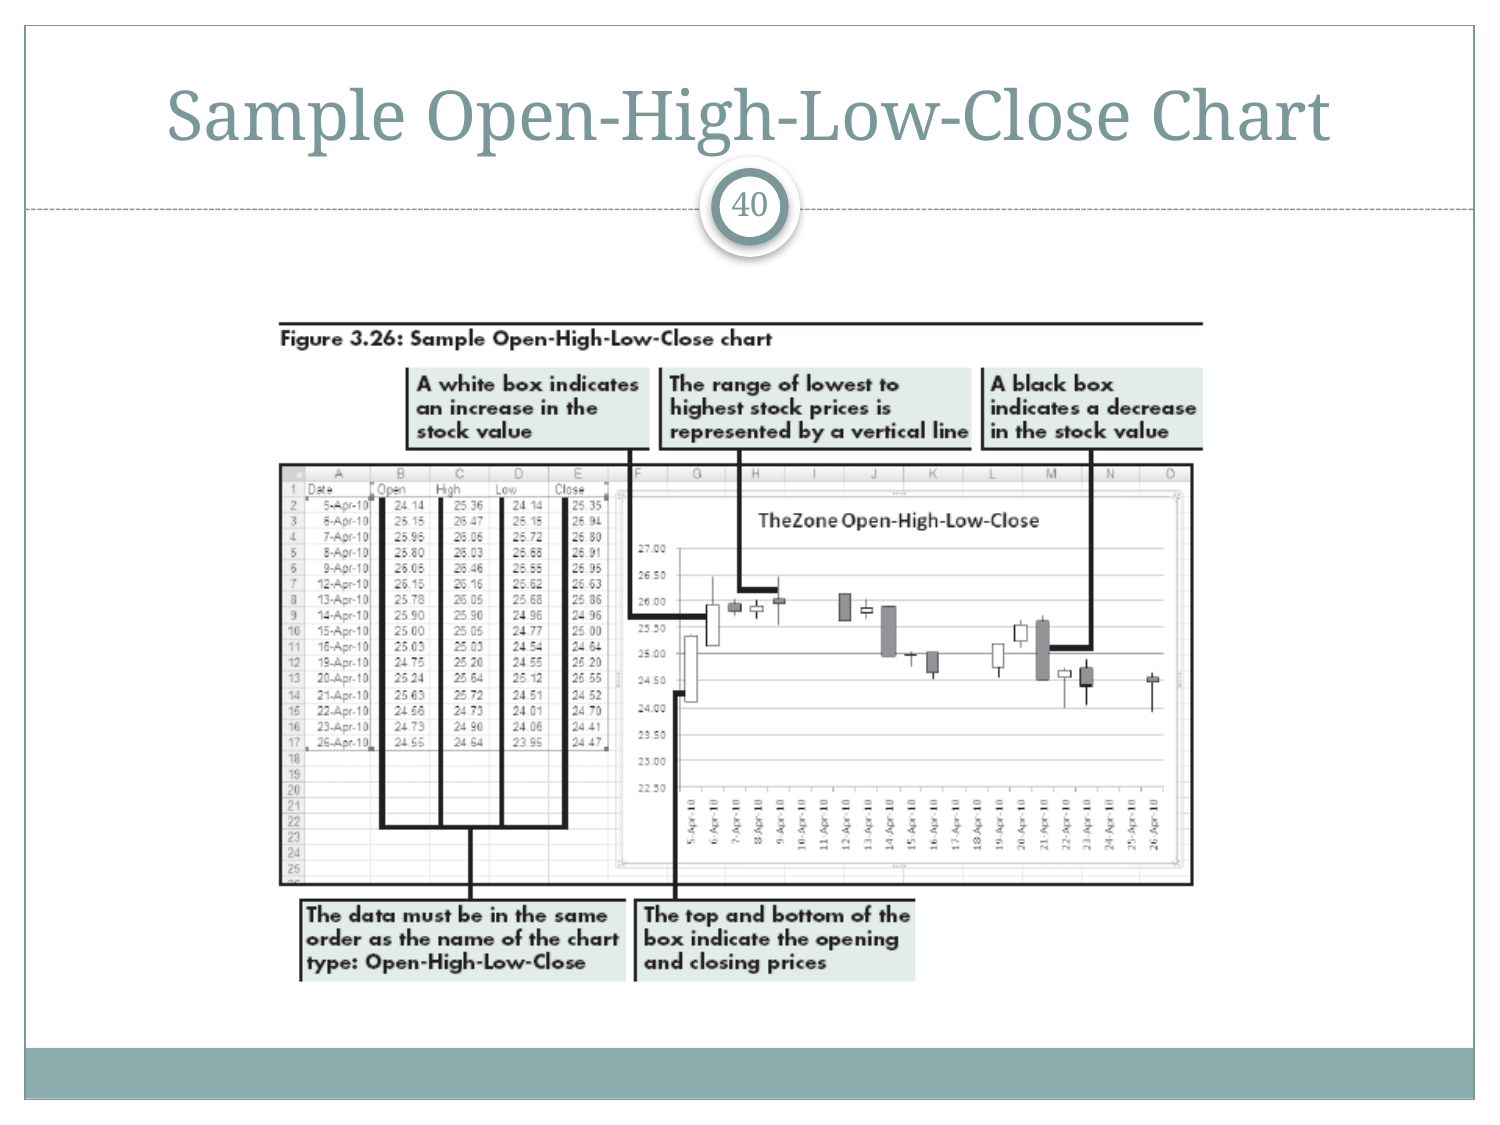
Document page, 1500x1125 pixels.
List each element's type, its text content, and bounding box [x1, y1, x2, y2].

title Sample Open-High-Low-Close Chart [49, 37, 1450, 162]
slide_number 40 [712, 169, 788, 243]
picture [237, 299, 1248, 996]
